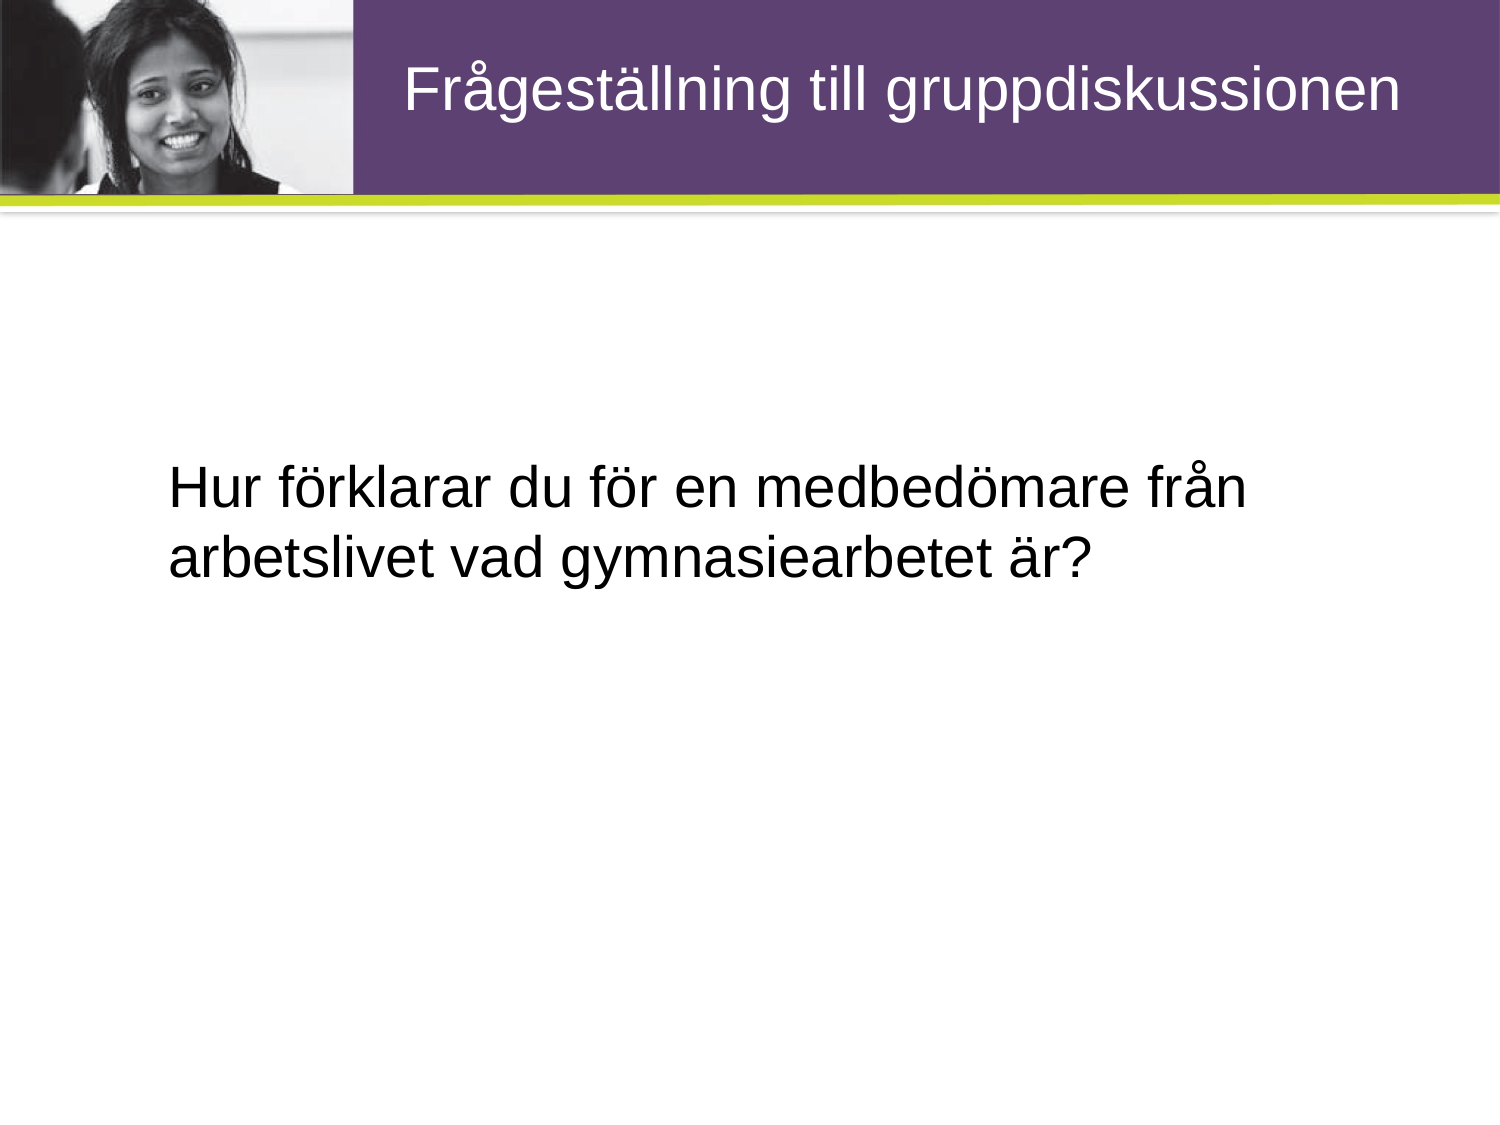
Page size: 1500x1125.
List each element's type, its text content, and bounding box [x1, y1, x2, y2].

title Frågeställning till gruppdiskussionen [377, 37, 1430, 135]
list Hur förklarar du för en medbedömare från arbetslivet vad gymnasiearbetet är? [153, 278, 1348, 918]
picture [0, 0, 1500, 212]
